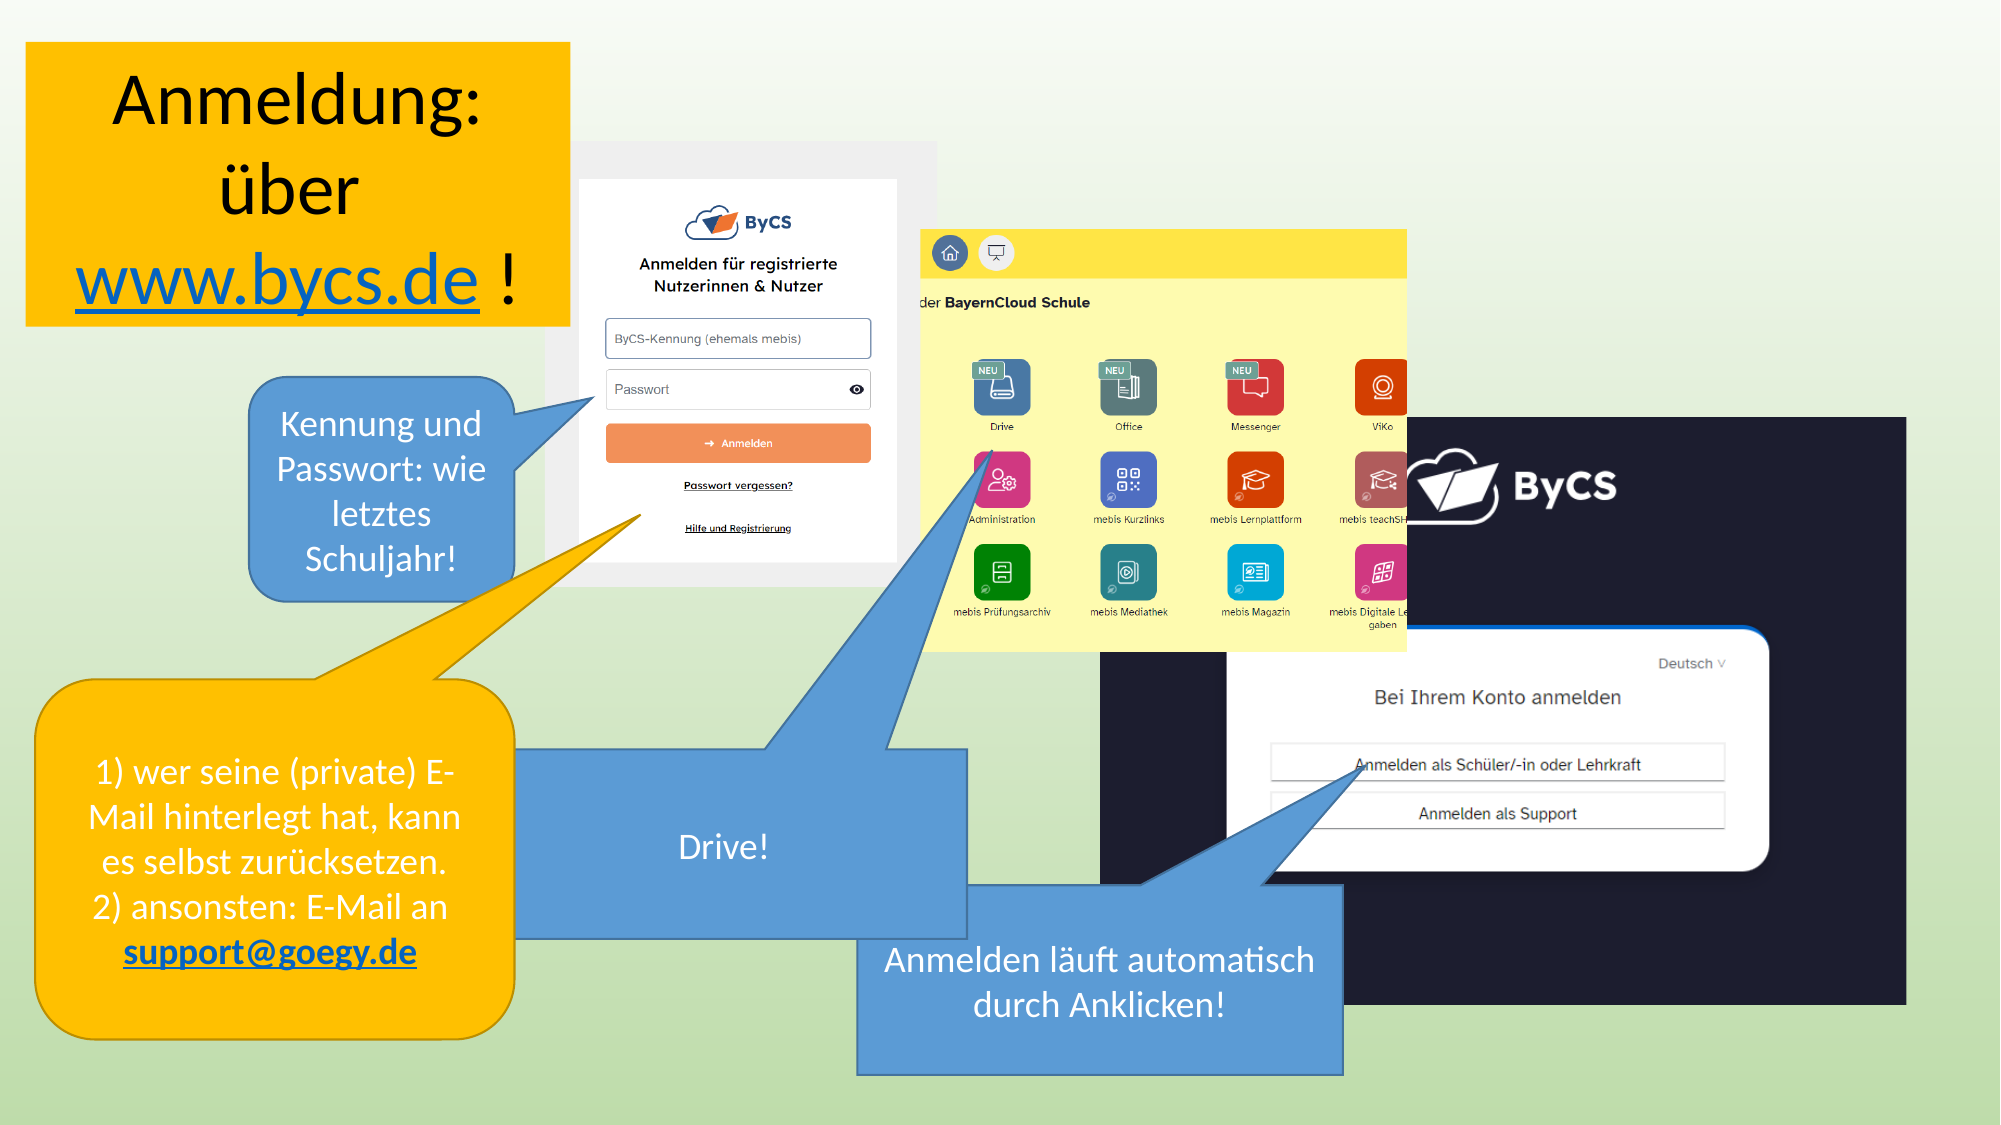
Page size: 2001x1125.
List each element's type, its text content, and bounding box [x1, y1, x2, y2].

text_box Anmelden läuft automatisch durch Anklicken! [856, 884, 1344, 1076]
picture [544, 141, 1907, 1005]
text_box 1) wer seine (private) E-Mail hinterlegt hat, kann es selbst zurücksetzen. 2) ansonsten: E-Mail an support@goegy.de [34, 564, 543, 1041]
text_box Anmeldung: über www.bycs.de ! [25, 41, 571, 327]
text_box Drive! [516, 596, 969, 940]
text_box Kennung und Passwort: wie letztes Schuljahr! [247, 375, 539, 603]
